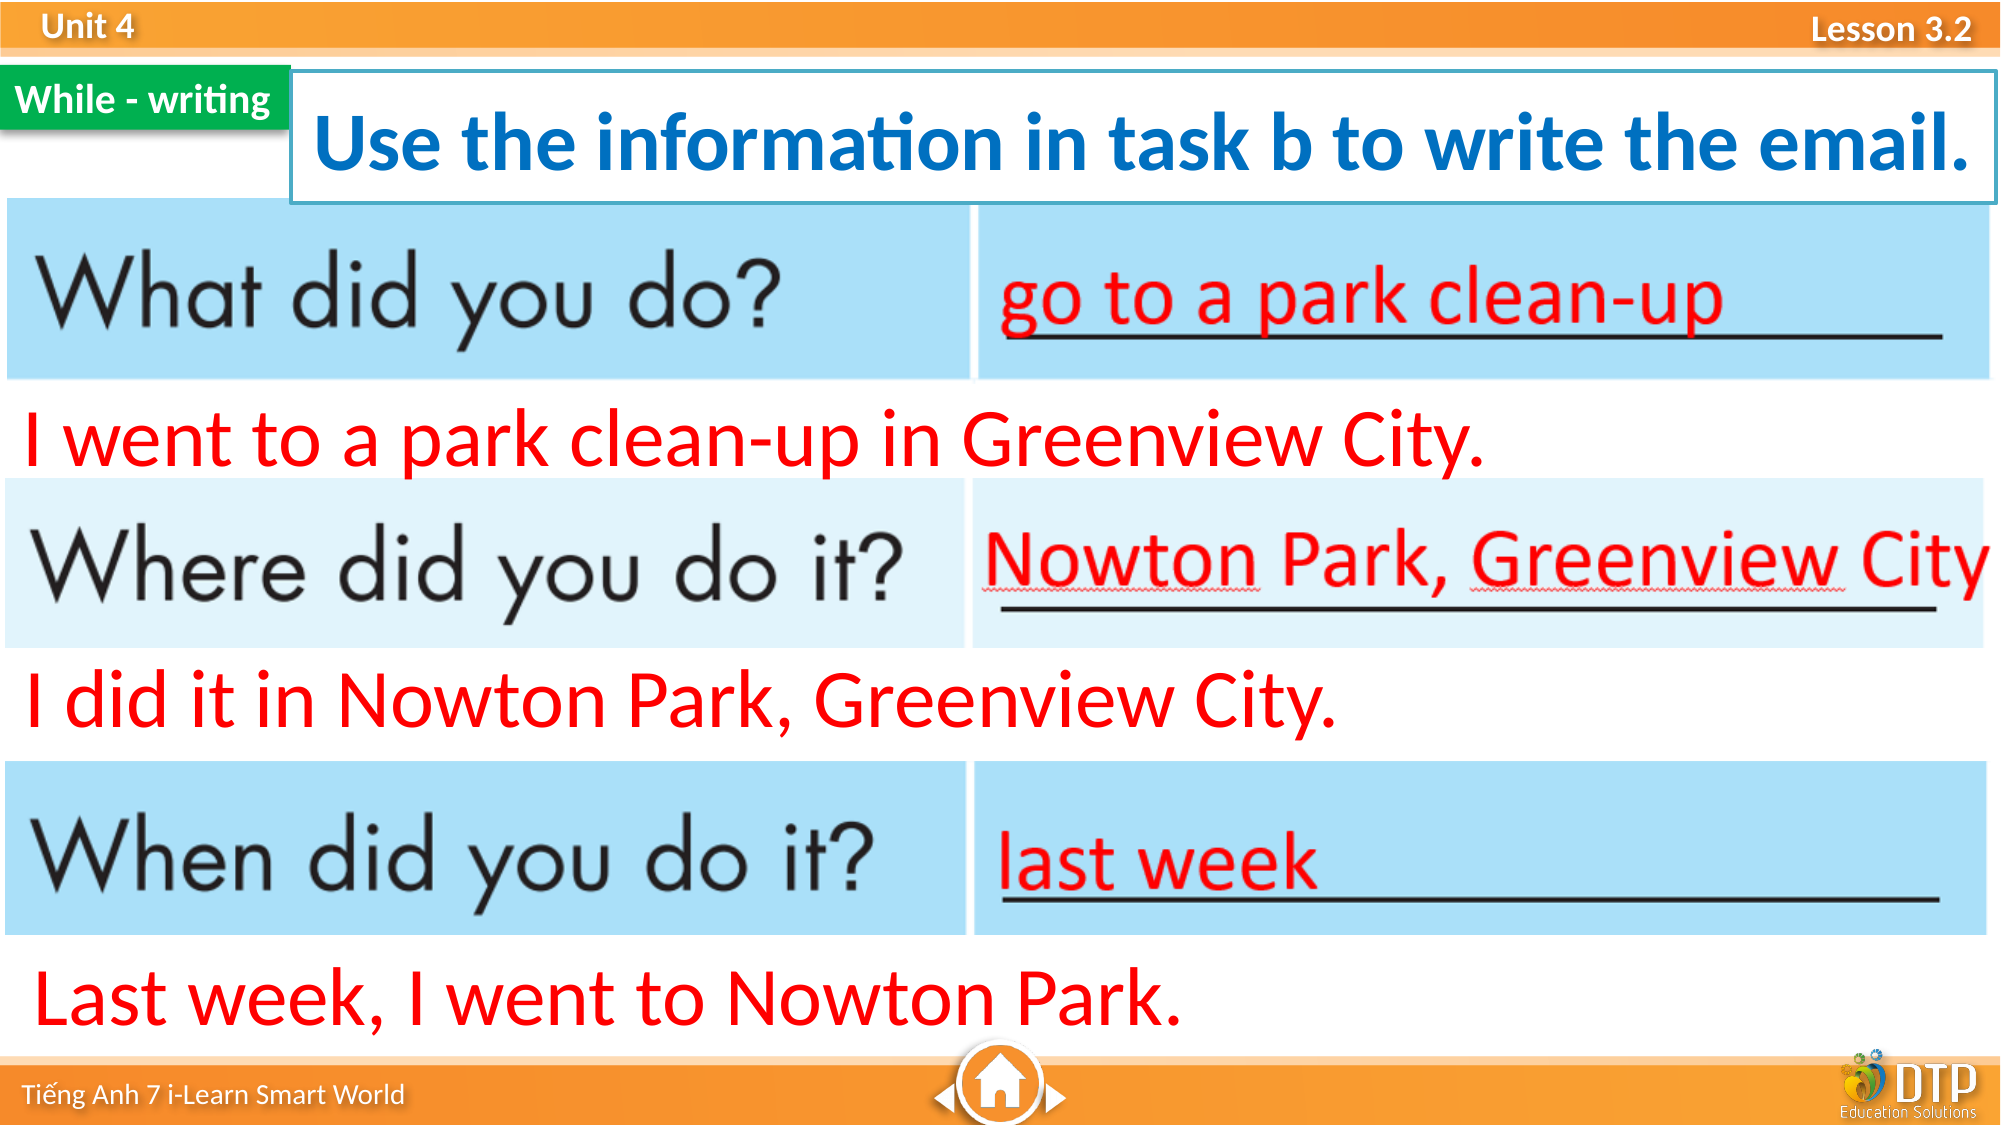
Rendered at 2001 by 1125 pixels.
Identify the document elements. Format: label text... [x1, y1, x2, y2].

text_box While - writing [0, 64, 291, 130]
text_box Last week, I went to Nowton Park. [19, 946, 1201, 1050]
text_box Use the information in task b to write the email. [289, 69, 1998, 199]
text_box I did it in Nowton Park, Greenview City. [9, 659, 1995, 752]
picture [0, 2, 2001, 1125]
text_box I went to a park clean-up in Greenview City. [7, 395, 1993, 478]
